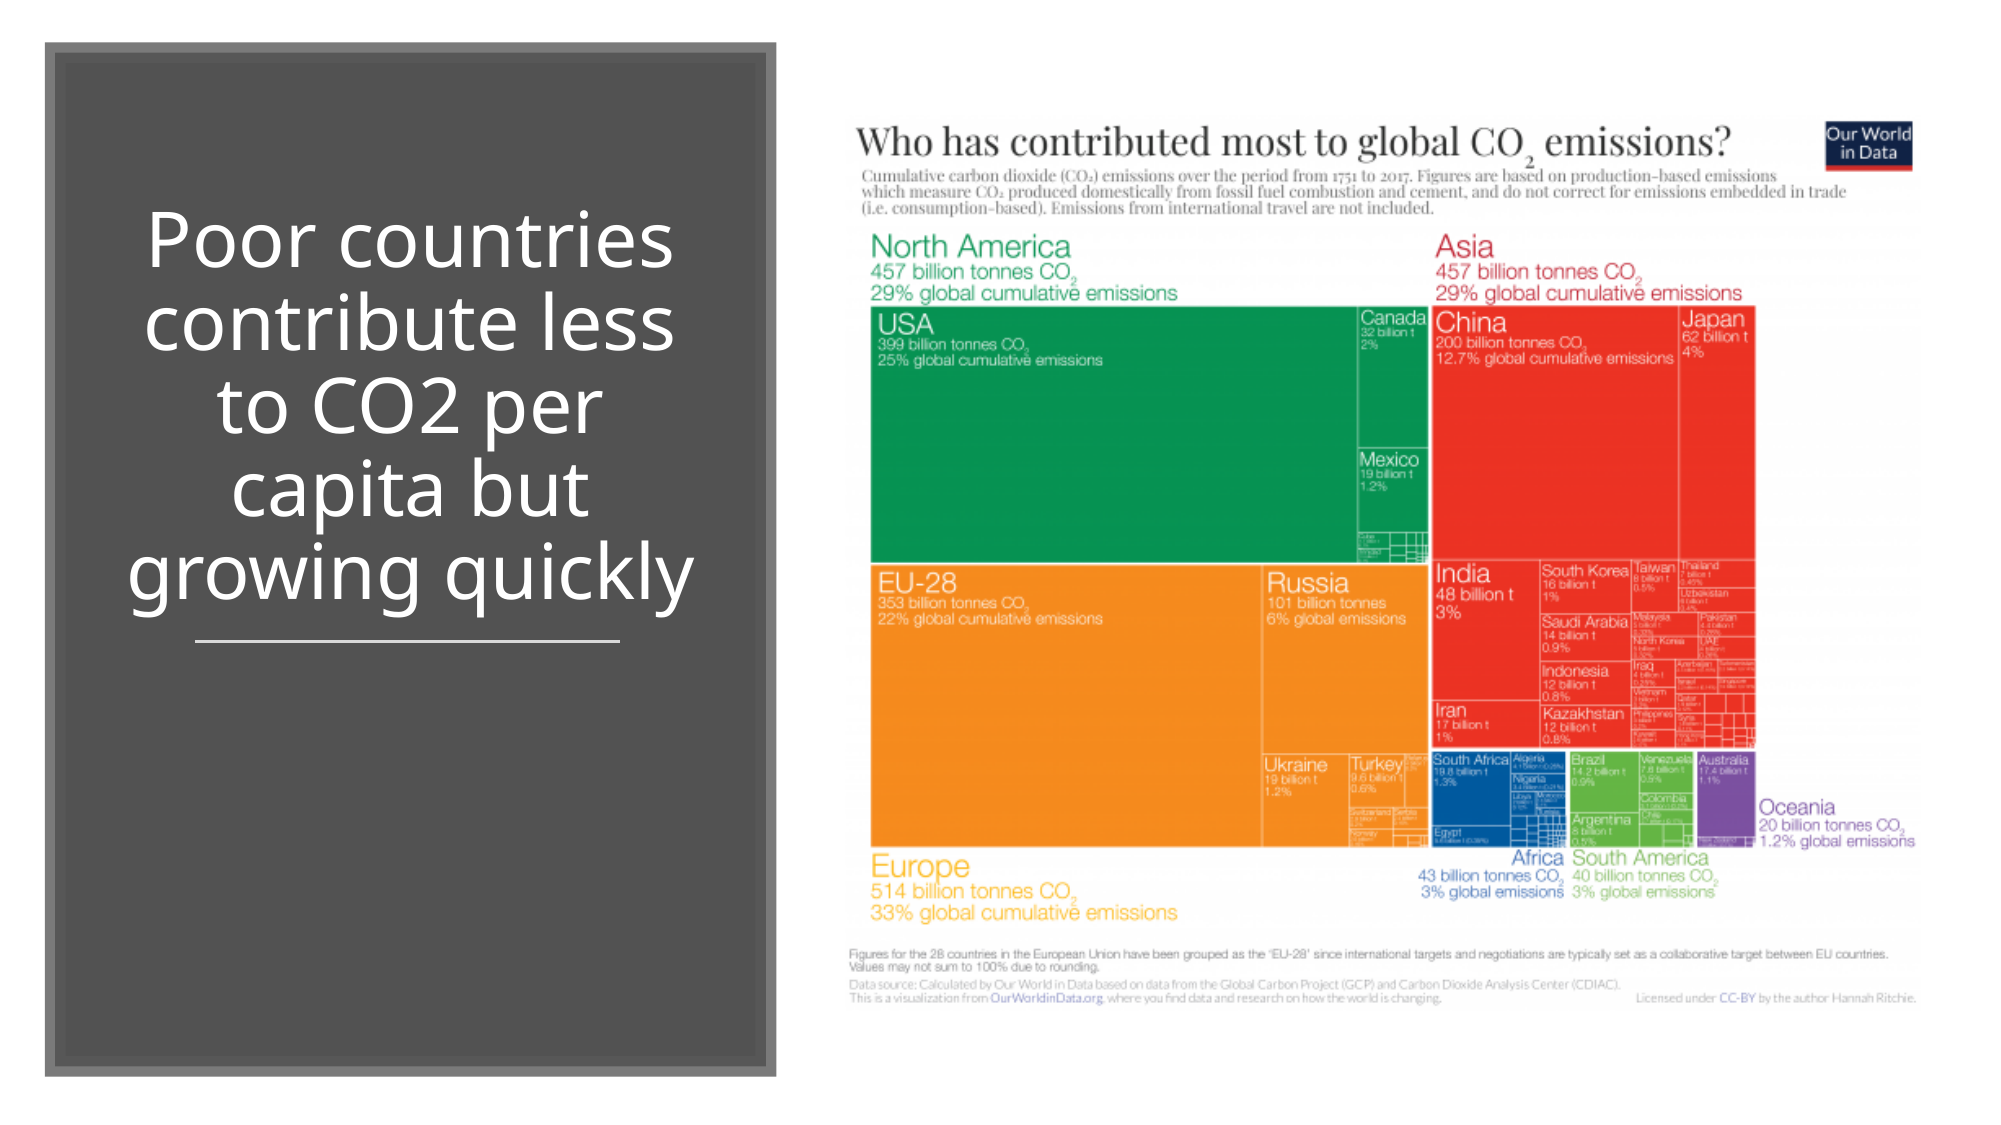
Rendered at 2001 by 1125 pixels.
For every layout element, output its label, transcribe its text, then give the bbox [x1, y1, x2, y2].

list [845, 115, 1921, 1011]
title Poor countries contribute less to CO2 per capita but growing quickly [110, 149, 711, 624]
text_box [54, 52, 767, 1067]
